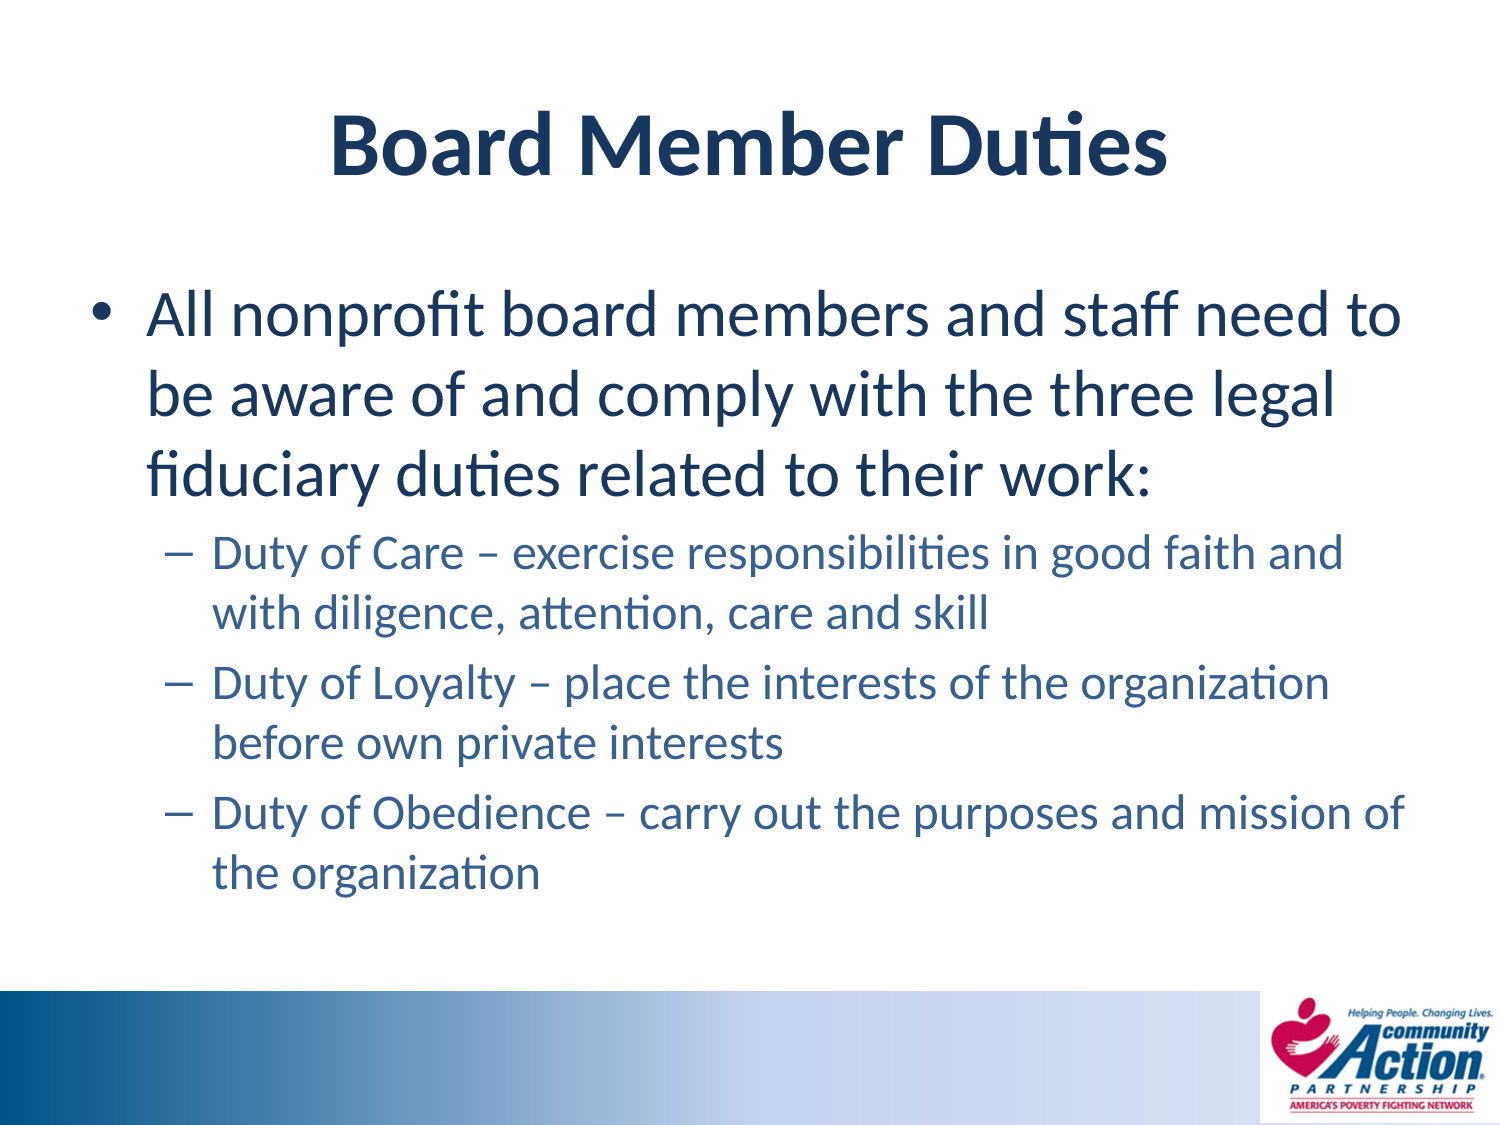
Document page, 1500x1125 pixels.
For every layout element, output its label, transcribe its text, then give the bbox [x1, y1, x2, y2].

picture [0, 988, 1500, 1125]
list All nonprofit board members and staff need to be aware of and comply with the three legal fiduciary duties related to their work: Duty of Care – exercise responsibilities in good faith and with diligence, attention, care and skill Duty of Loyalty – place the interests of the organization before own private interests Duty of Obedience – carry out the purposes and mission of the organization [75, 262, 1425, 1005]
title Board Member Duties [75, 45, 1425, 233]
